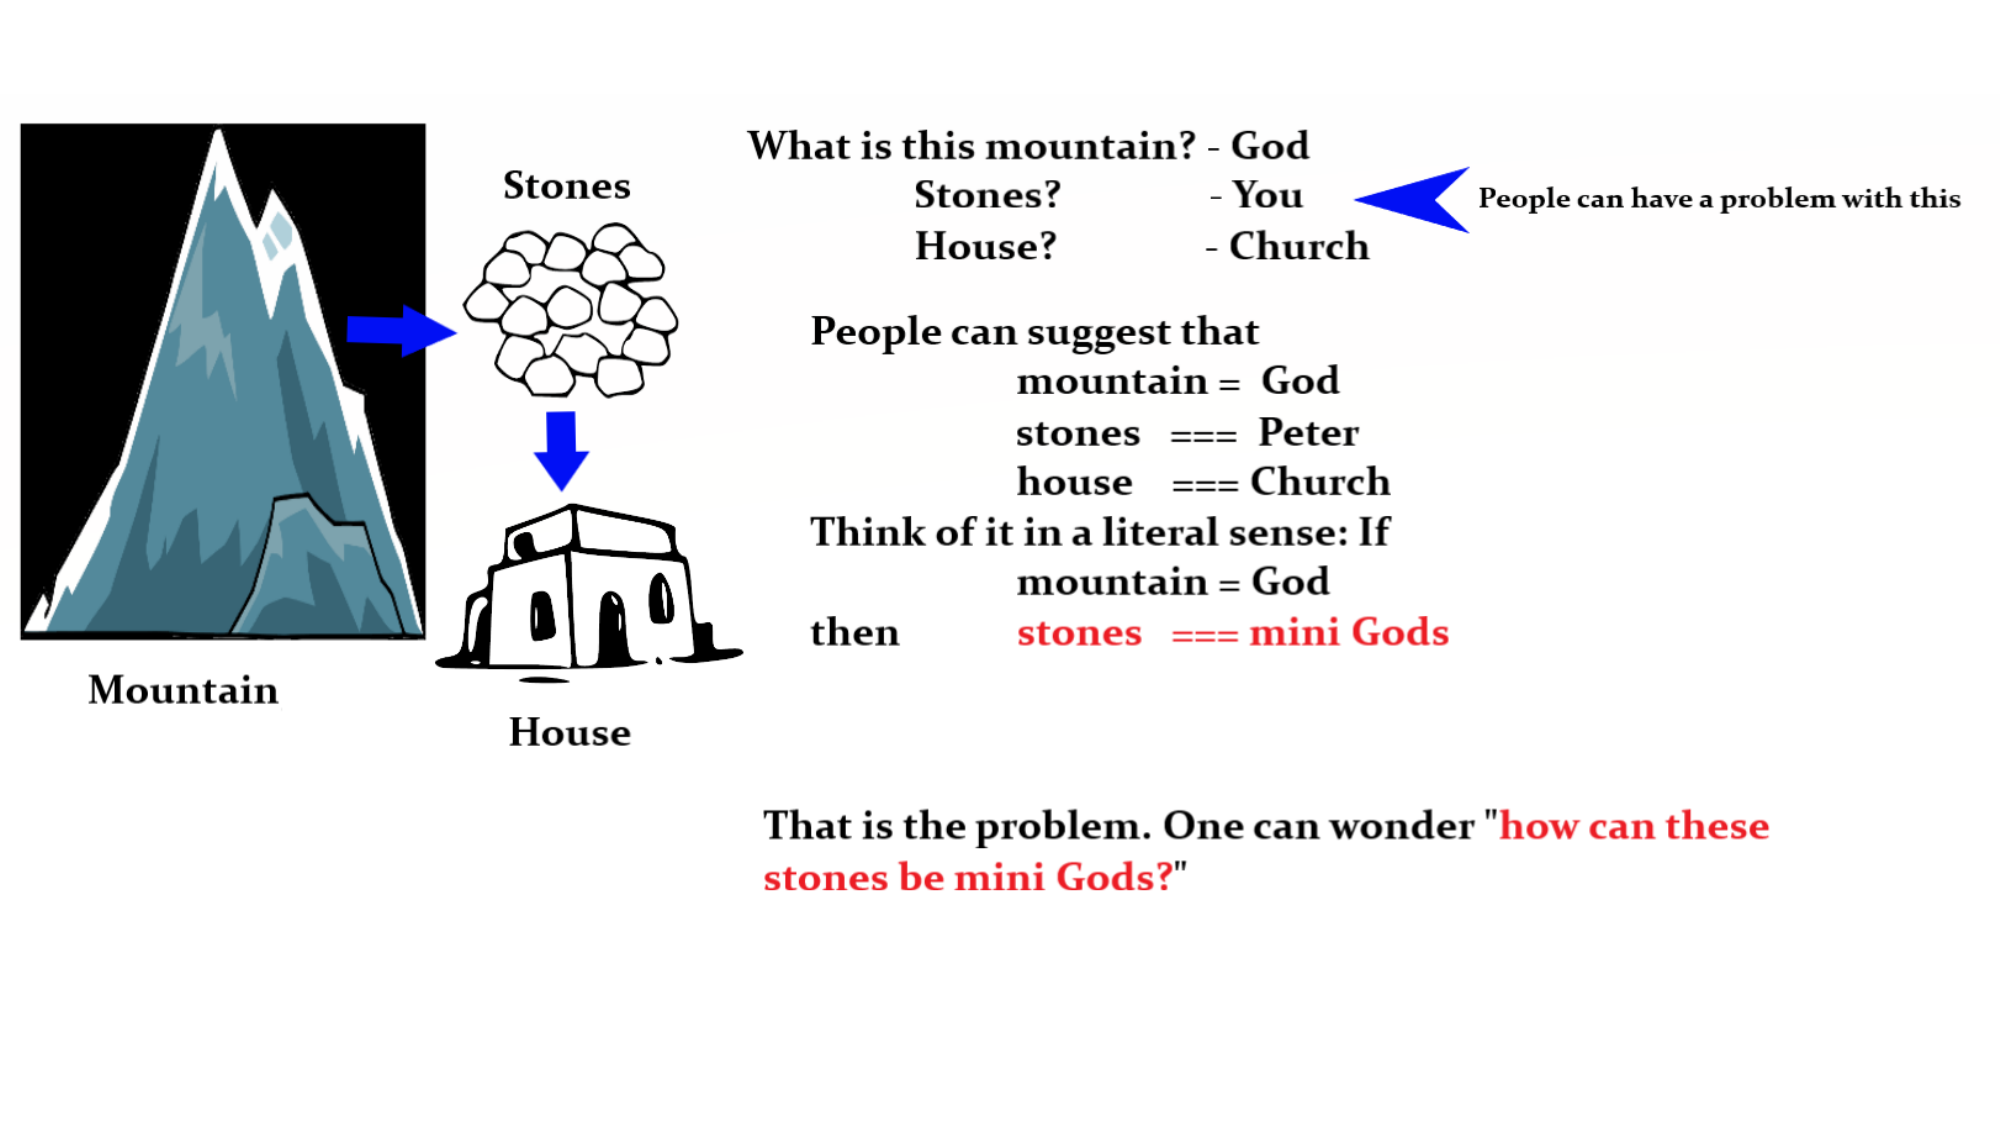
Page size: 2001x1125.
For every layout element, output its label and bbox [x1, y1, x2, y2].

picture [0, 94, 2000, 1031]
